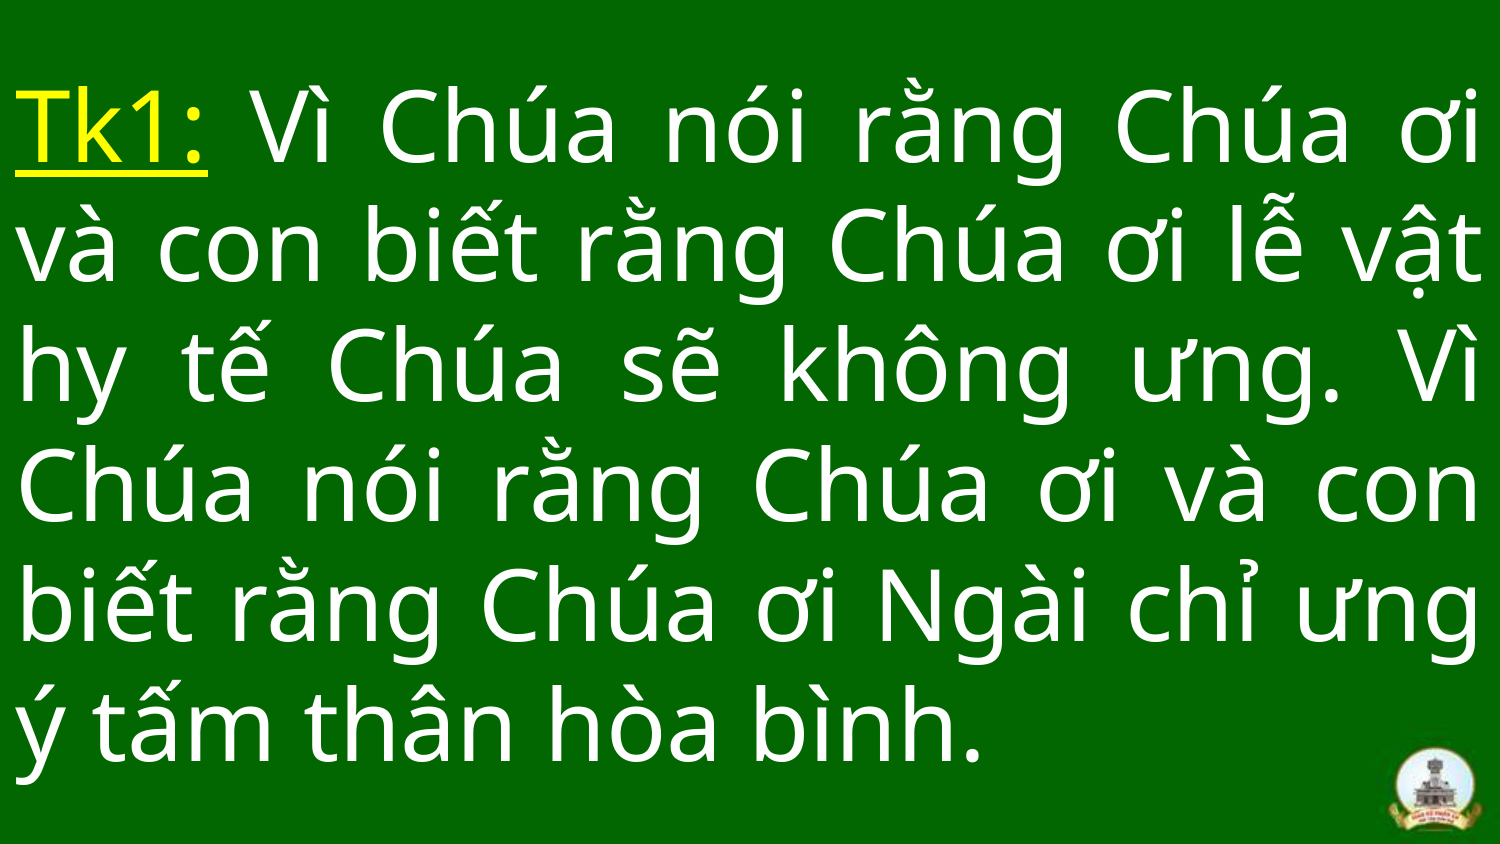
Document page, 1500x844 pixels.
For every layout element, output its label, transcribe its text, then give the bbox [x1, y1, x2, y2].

title Tk1: Vì Chúa nói rằng Chúa ơi và con biết rằng Chúa ơi lễ vật hy tế Chúa sẽ không ưng. Vì Chúa nói rằng Chúa ơi và con biết rằng Chúa ơi Ngài chỉ ưng ý tấm thân hòa bình. [0, 0, 1500, 844]
